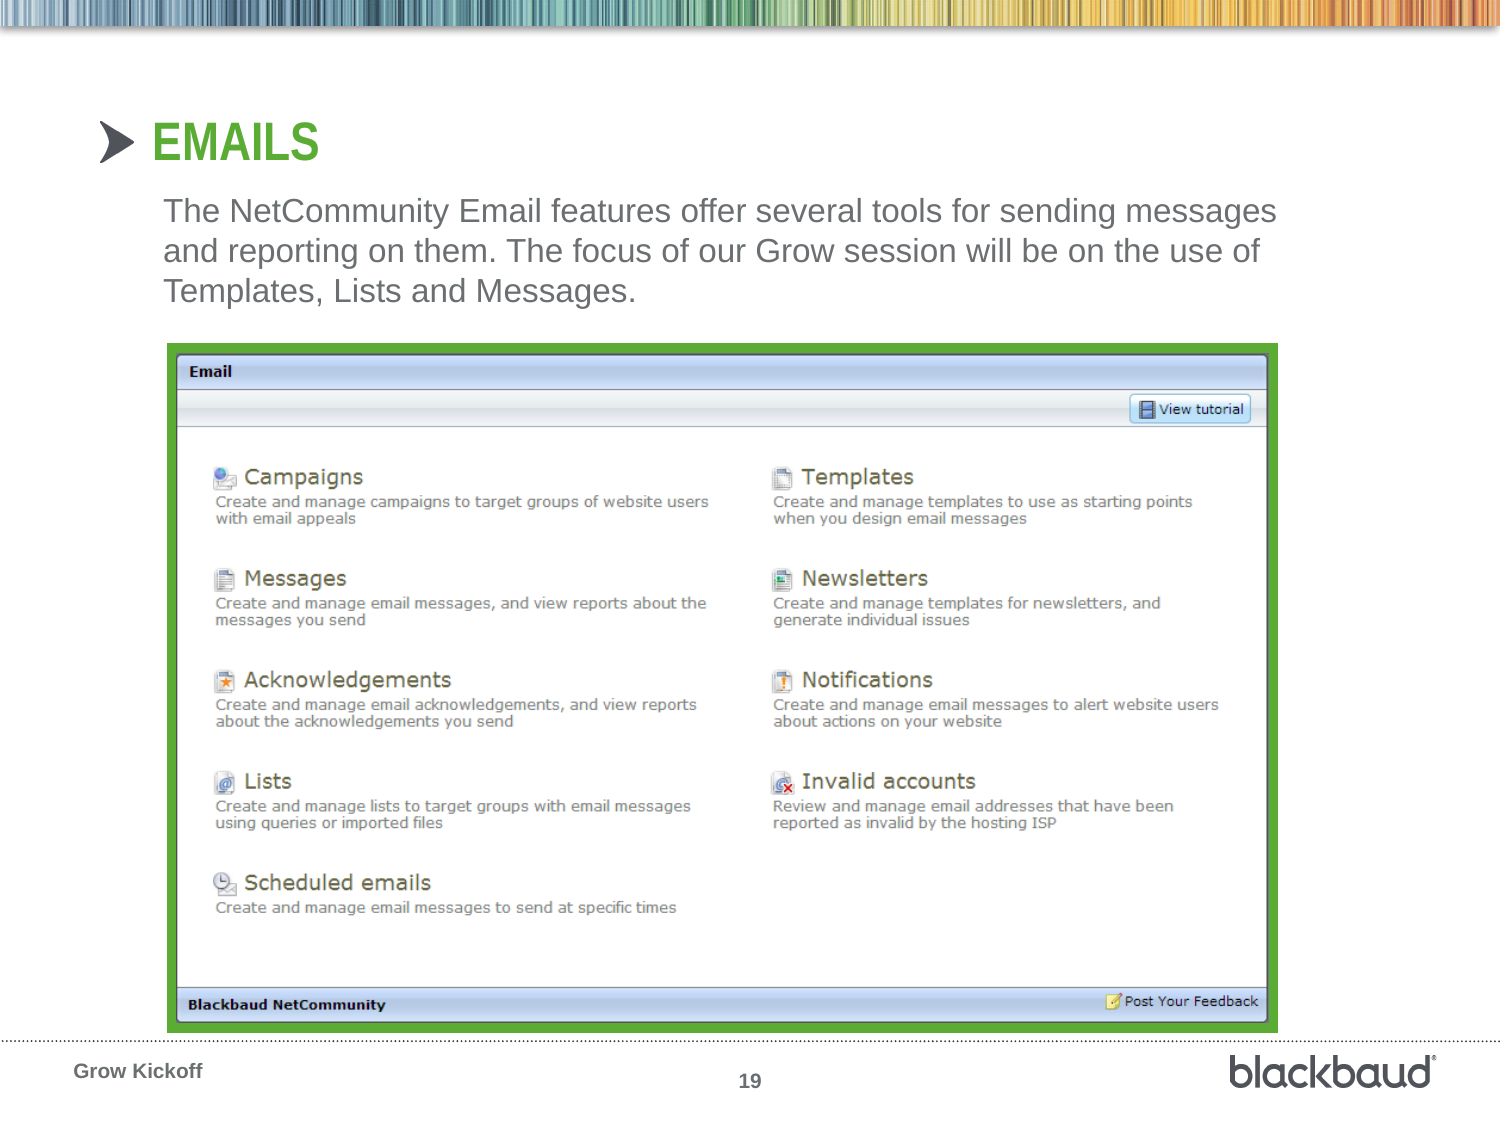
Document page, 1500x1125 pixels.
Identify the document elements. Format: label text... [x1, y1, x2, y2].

text_box The NetCommunity Email features offer several tools for sending messages and reporting on them. The focus of our Grow session will be on the use of Templates, Lists and Messages. [148, 181, 1318, 317]
picture [0, 0, 1500, 26]
title Emails [138, 98, 655, 182]
picture [175, 352, 1270, 1024]
picture [100, 121, 134, 163]
picture [1230, 1055, 1437, 1088]
